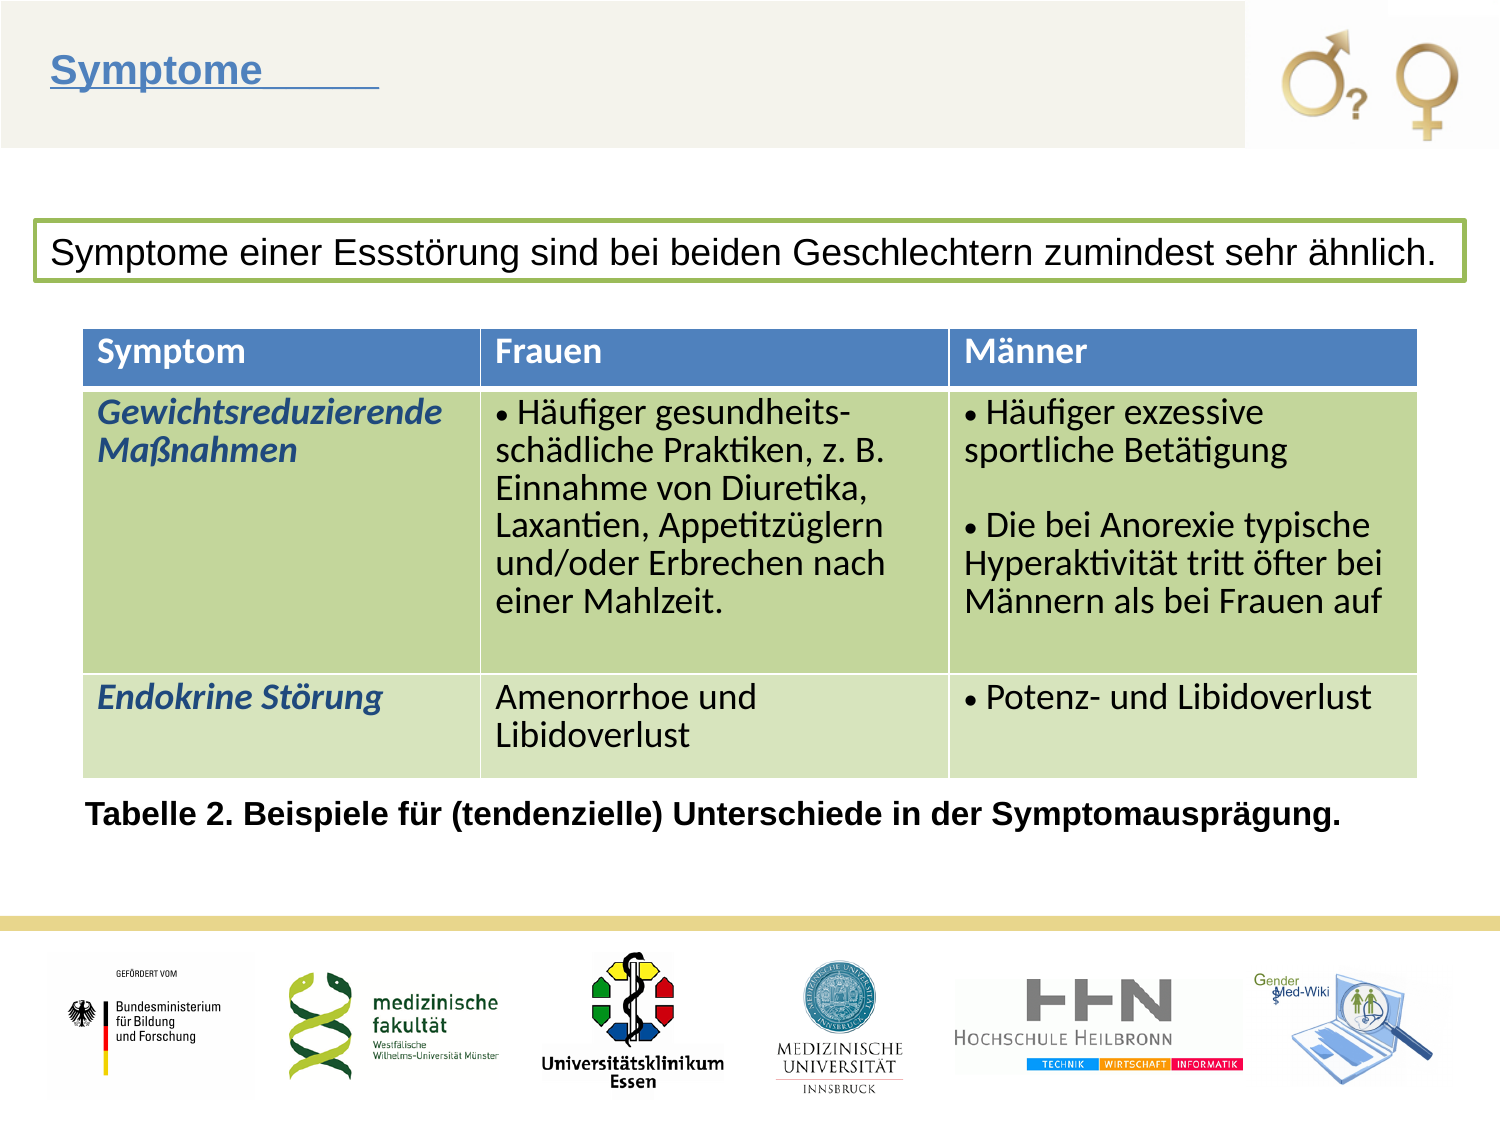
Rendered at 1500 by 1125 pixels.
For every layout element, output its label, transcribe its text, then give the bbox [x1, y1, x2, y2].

table_cell Endokrine Störung [83, 675, 480, 778]
text_box Symptome einer Essstörung sind bei beiden Geschlechtern zumindest sehr ähnlich. [35, 220, 1465, 281]
picture [289, 952, 1243, 1100]
picture [47, 952, 255, 1100]
text_box Symptome_____ [35, 35, 1008, 100]
table_cell Amenorrhoe und Libidoverlust [481, 675, 948, 778]
picture [1245, 0, 1500, 149]
table_cell Gewichtsreduzierende Maßnahmen [83, 392, 480, 673]
table_cell Häufiger gesundheits-schädliche Praktiken, z. B. Einnahme von Diuretika, Laxantien, Appetitzüglern und/oder Erbrechen nach einer Mahlzeit. [481, 392, 948, 673]
picture [1246, 965, 1453, 1087]
table_cell Häufiger exzessive sportliche Betätigung Die bei Anorexie typische Hyperaktivität tritt öfter bei Männern als bei Frauen auf [950, 392, 1417, 673]
table_header Frauen [481, 329, 948, 386]
table_cell Potenz- und Libidoverlust [950, 675, 1417, 778]
text_box Tabelle 2. Beispiele für (tendenzielle) Unterschiede in der Symptomausprägung. [70, 785, 1418, 840]
table_header Symptom [83, 329, 480, 386]
table_header Männer [950, 329, 1417, 386]
